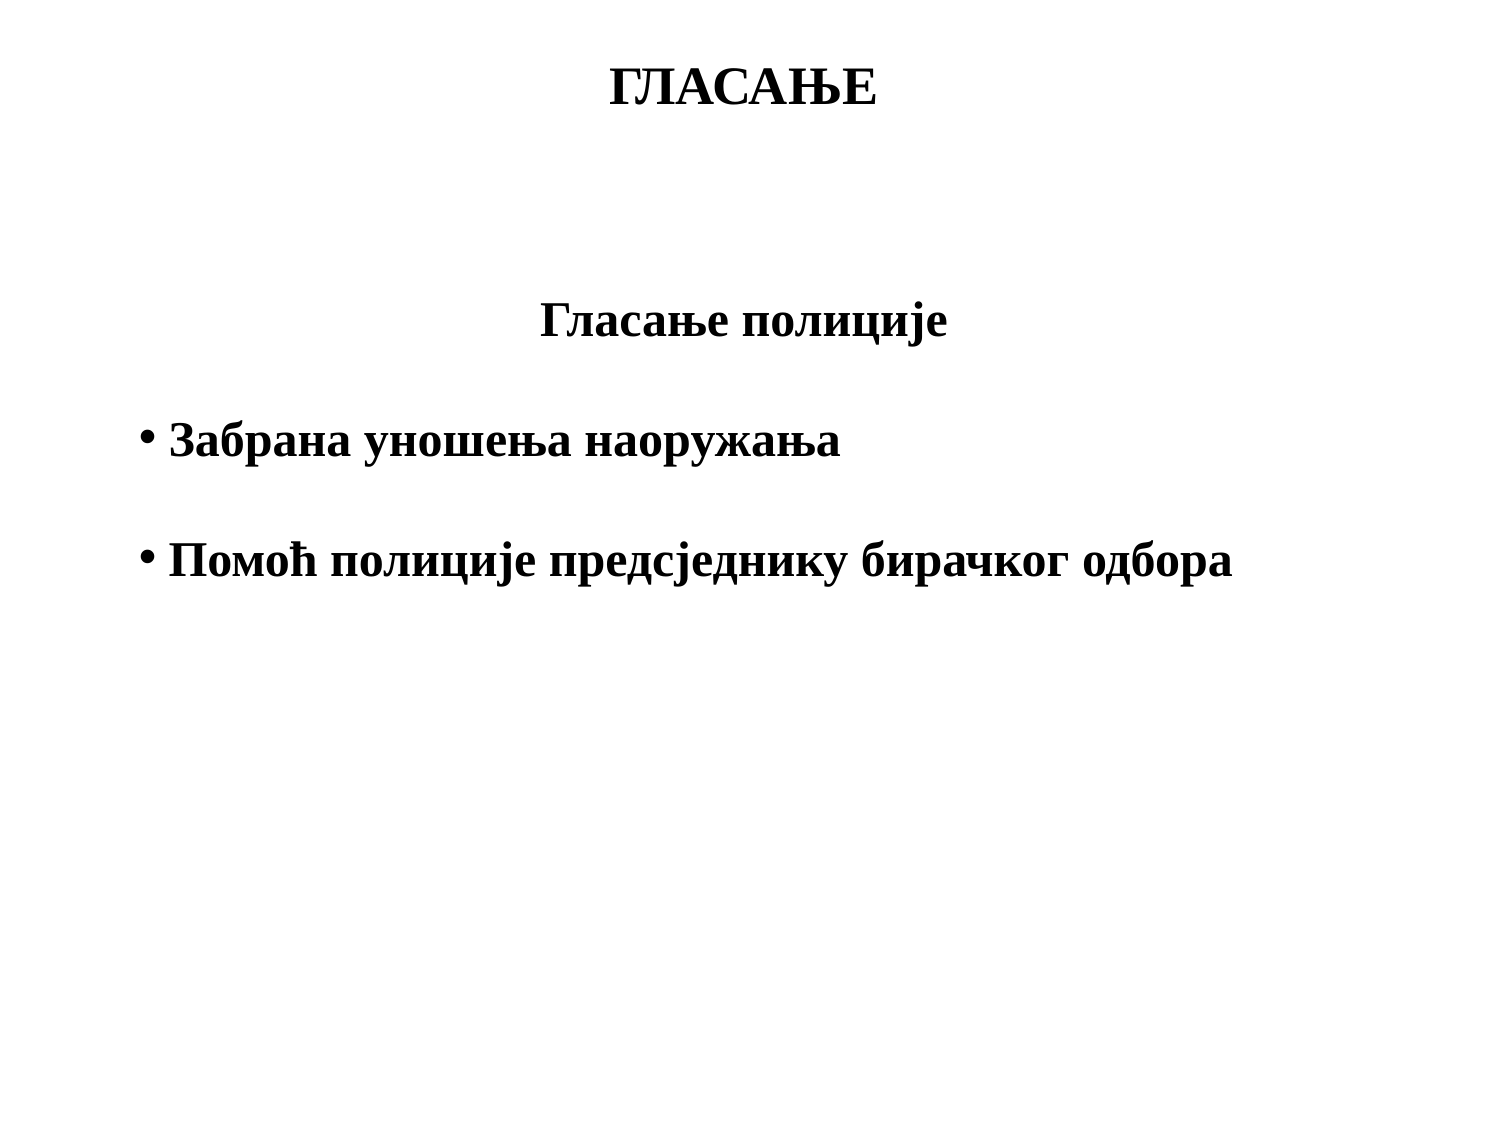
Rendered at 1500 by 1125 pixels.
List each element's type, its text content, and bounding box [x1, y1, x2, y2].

text_box Гласање полиције Забрана уношења наоружања Помоћ полиције предсједнику бирачког одбора [123, 278, 1365, 654]
text_box ГЛАСАЊЕ [76, 42, 1412, 123]
